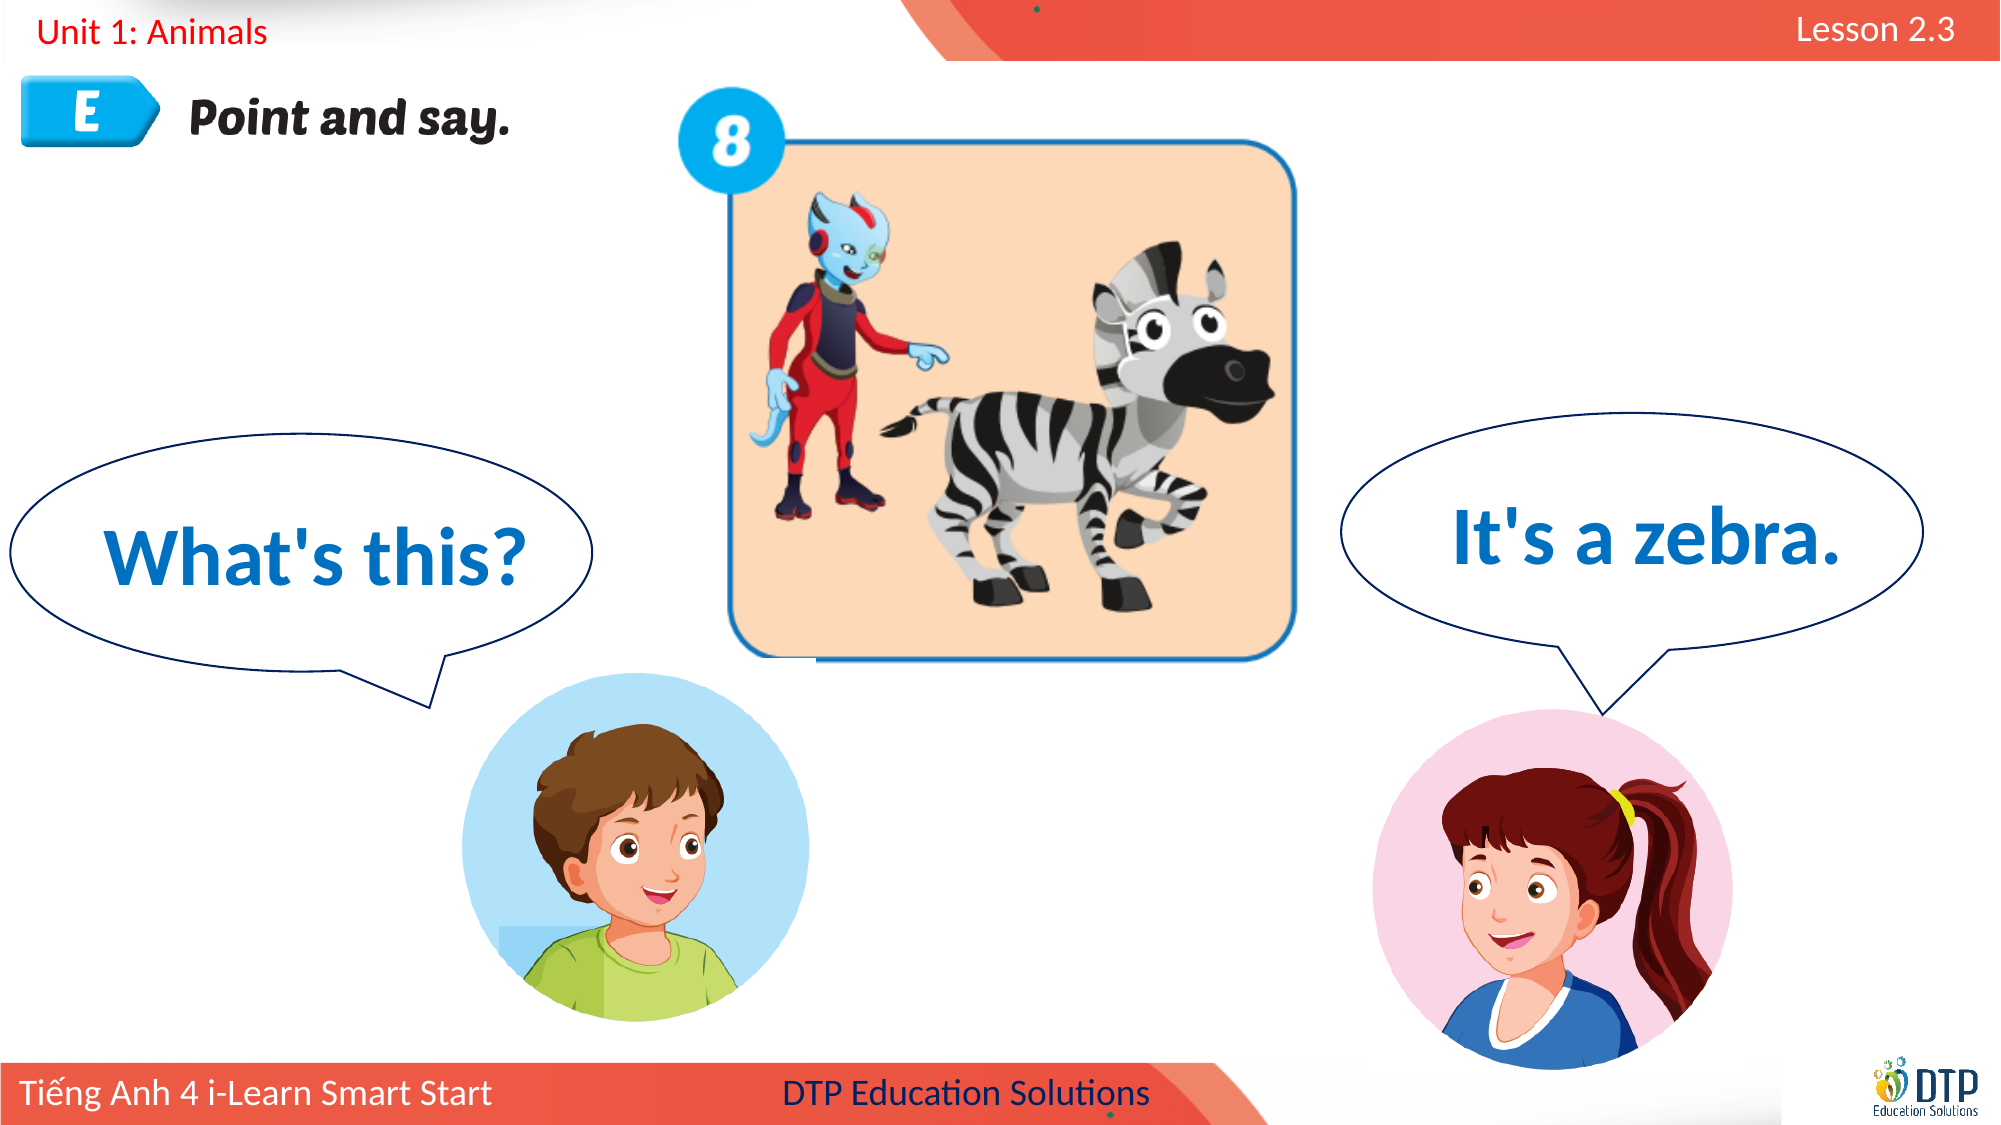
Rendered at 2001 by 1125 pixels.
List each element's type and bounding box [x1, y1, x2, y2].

picture [2, 700, 1782, 1125]
picture [1869, 1023, 1982, 1125]
text_box [1341, 412, 1933, 651]
picture [451, 77, 1306, 1032]
picture [11, 68, 530, 160]
picture [4, 0, 2000, 61]
text_box [10, 433, 602, 672]
